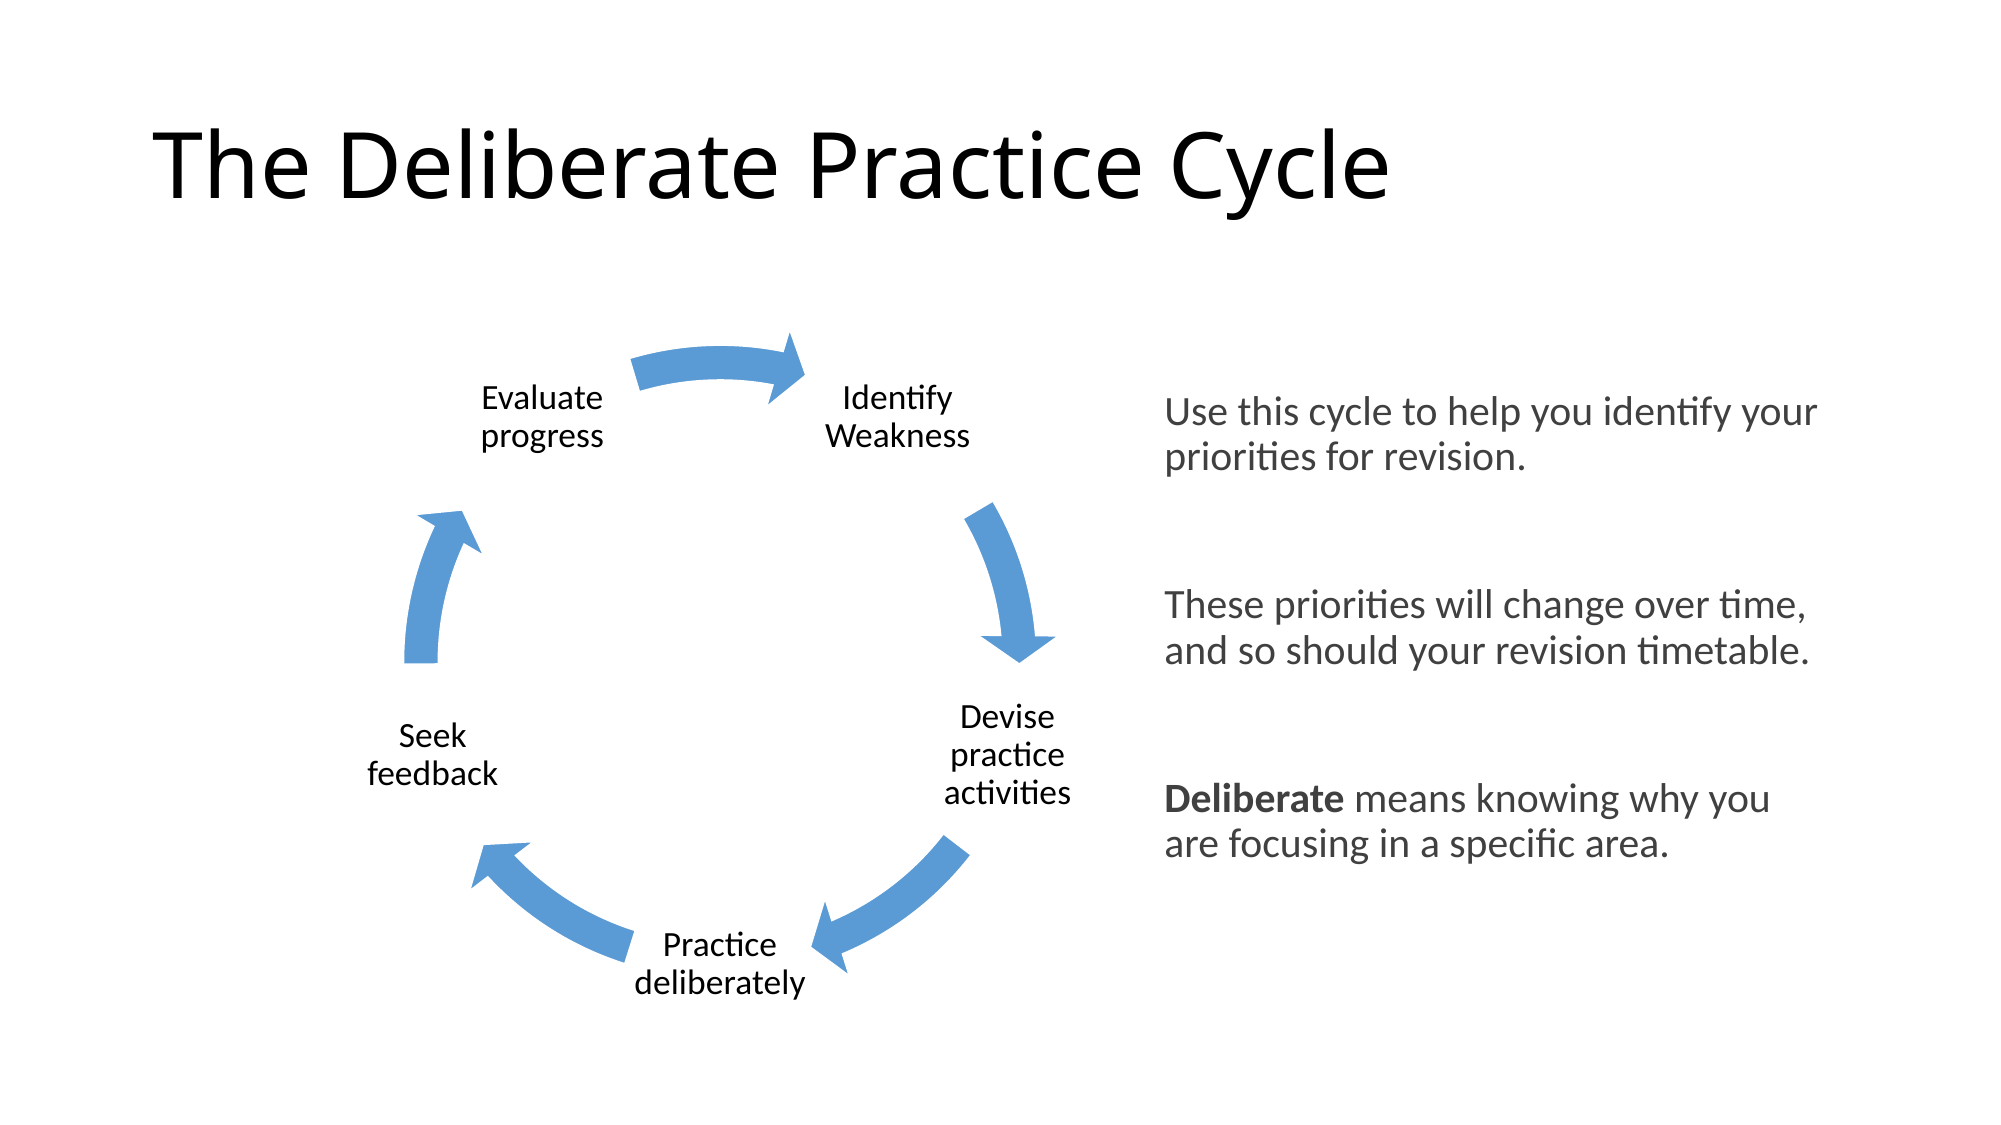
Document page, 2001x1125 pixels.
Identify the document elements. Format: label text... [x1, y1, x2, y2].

text_box Use this cycle to help you identify your priorities for revision. These priorities will change over time, and so should your revision timetable. Deliberate means knowing why you are focusing in a specific area. [1149, 302, 1830, 963]
title The Deliberate Practice Cycle [137, 59, 1863, 278]
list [139, 321, 1302, 1055]
